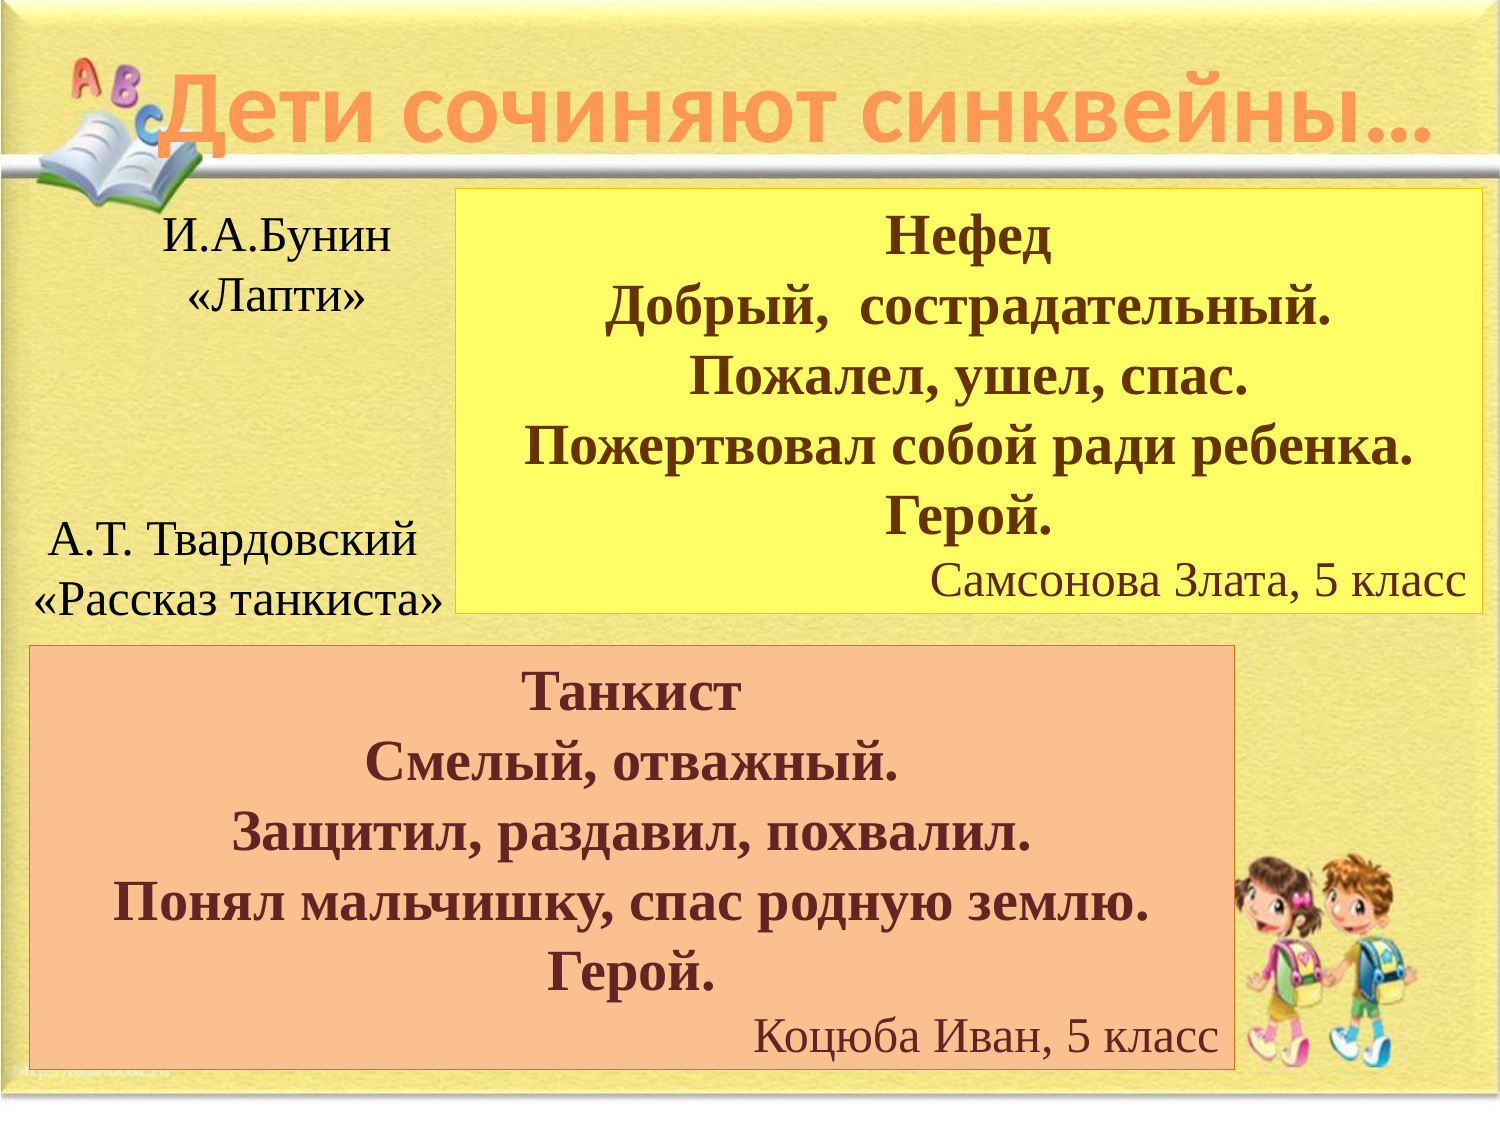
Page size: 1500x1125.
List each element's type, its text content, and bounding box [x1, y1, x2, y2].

text_box Танкист Смелый, отважный. Защитил, раздавил, похвалил. Понял мальчишку, спас родную землю. Герой. Коцюба Иван, 5 класс [29, 645, 1235, 1070]
text_box И.А.Бунин «Лапти» [64, 194, 489, 329]
text_box Нефед Добрый, сострадательный. Пожалел, ушел, спас. Пожертвовал собой ради ребенка. Герой. Самсонова Злата, 5 класс [455, 188, 1483, 614]
picture [0, 0, 1500, 1125]
text_box Дети сочиняют синквейны… [142, 30, 1477, 171]
text_box А.Т. Твардовский «Рассказ танкиста» [4, 497, 474, 633]
